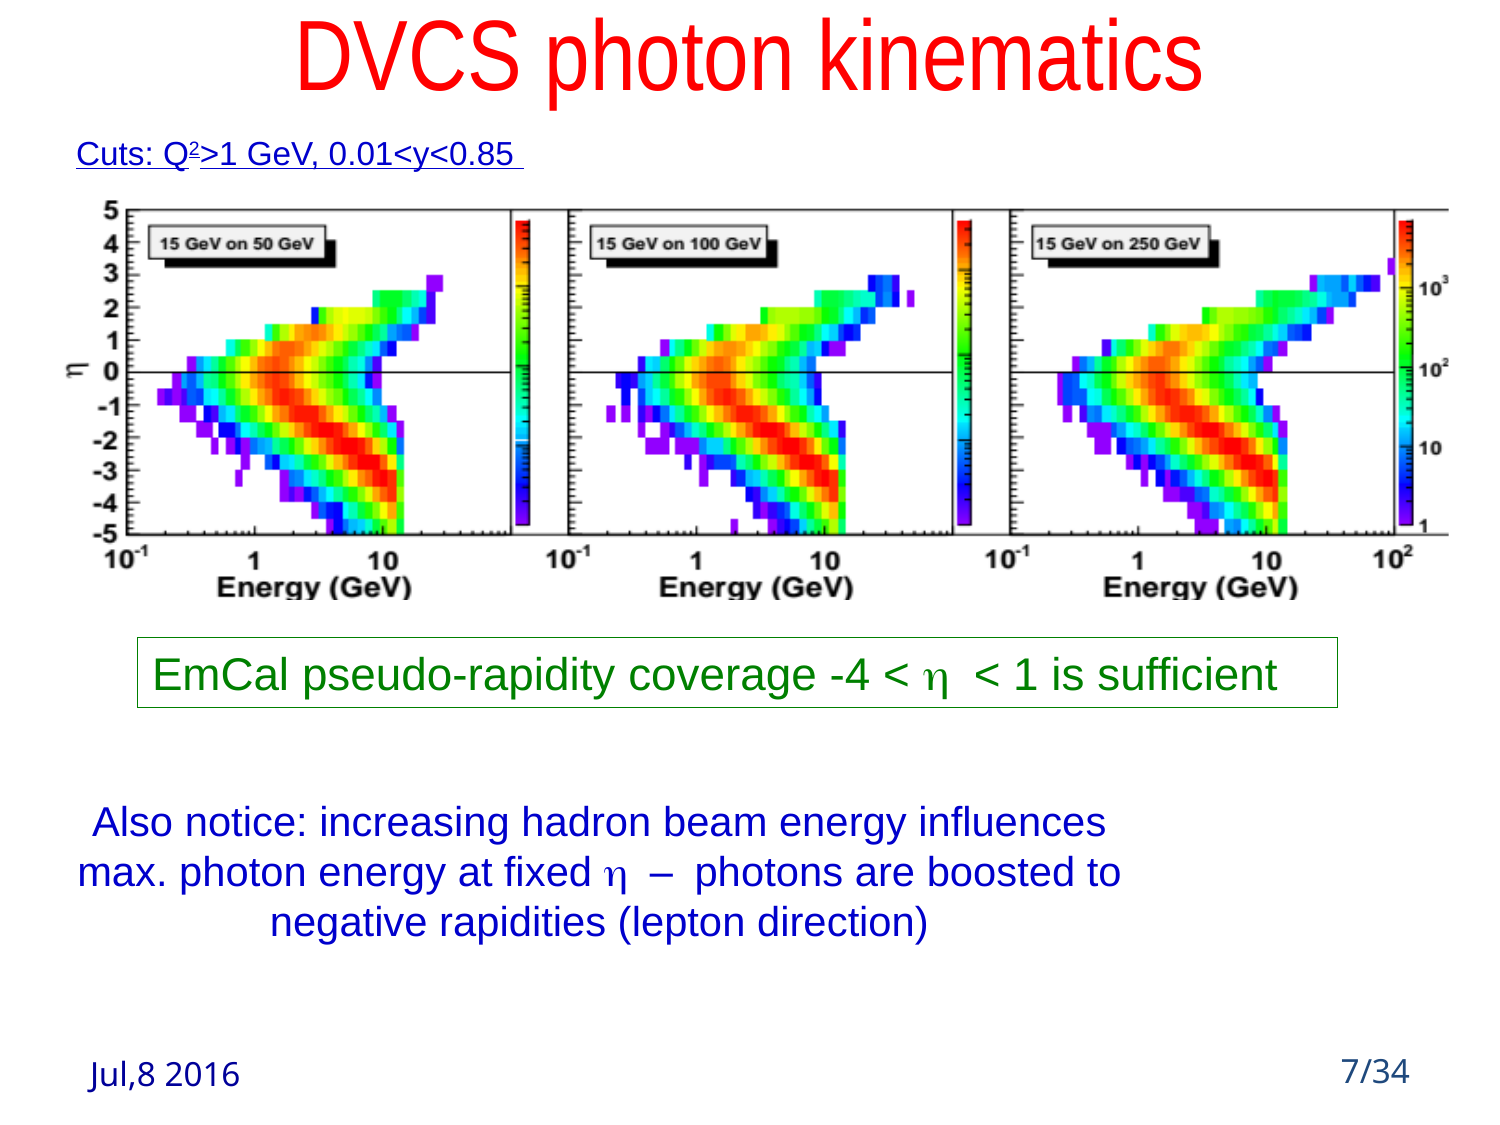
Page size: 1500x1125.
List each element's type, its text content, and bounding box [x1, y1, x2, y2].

slide_number 7/34 [1074, 1042, 1425, 1103]
picture [49, 199, 1449, 601]
text_box EmCal pseudo-rapidity coverage -4 < h < 1 is sufficient [137, 637, 1338, 708]
text_box DVCS photon kinematics [0, 0, 1500, 100]
text_box Also notice: increasing hadron beam energy influences max. photon energy at fixed h – photons are boosted to negative rapidities (lepton direction) [62, 787, 1137, 953]
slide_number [75, 1042, 425, 1103]
text_box Cuts: Q2>1 GeV, 0.01<y<0.85 [61, 124, 539, 180]
